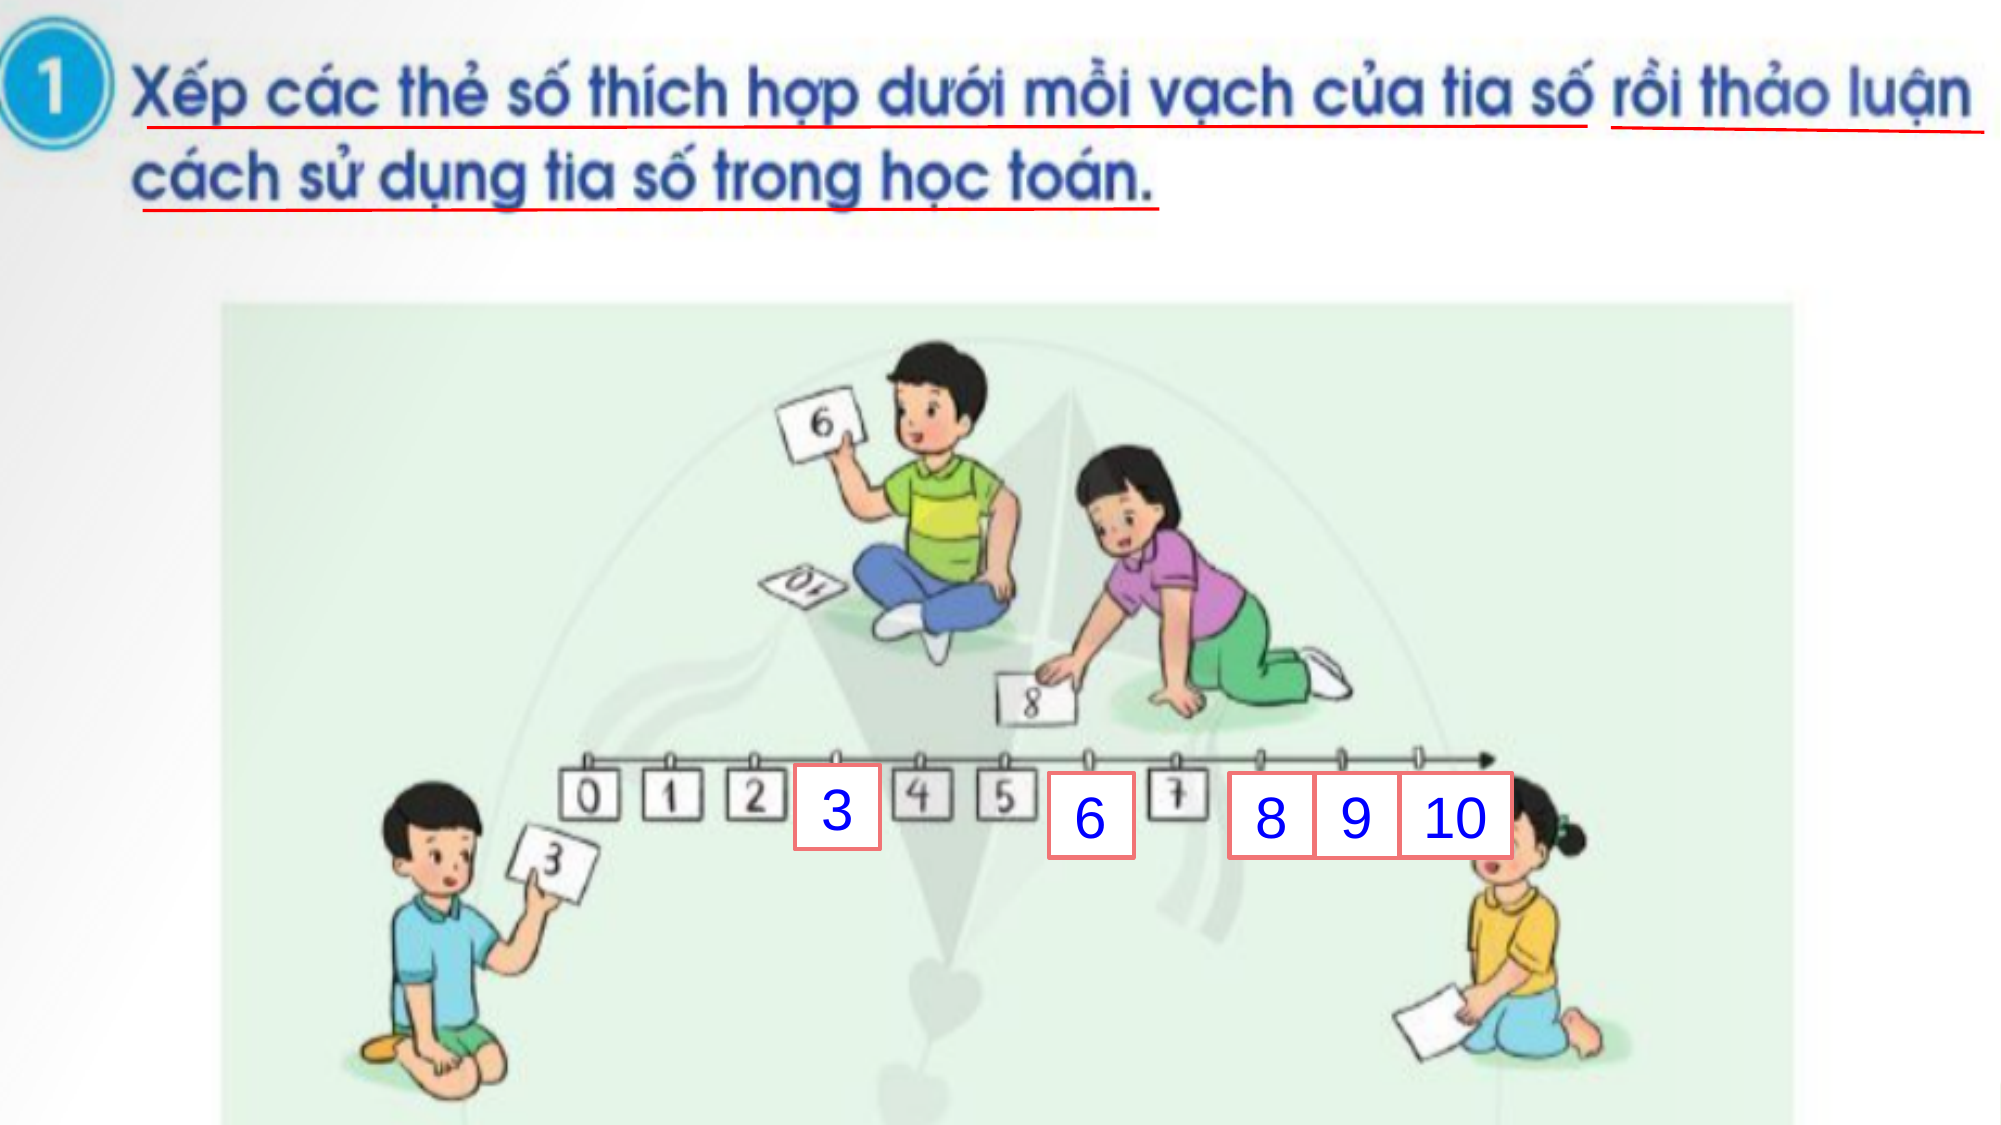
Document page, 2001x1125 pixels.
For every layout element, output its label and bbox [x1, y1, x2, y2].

text_box [1610, 127, 1985, 133]
picture [0, 0, 2001, 1125]
